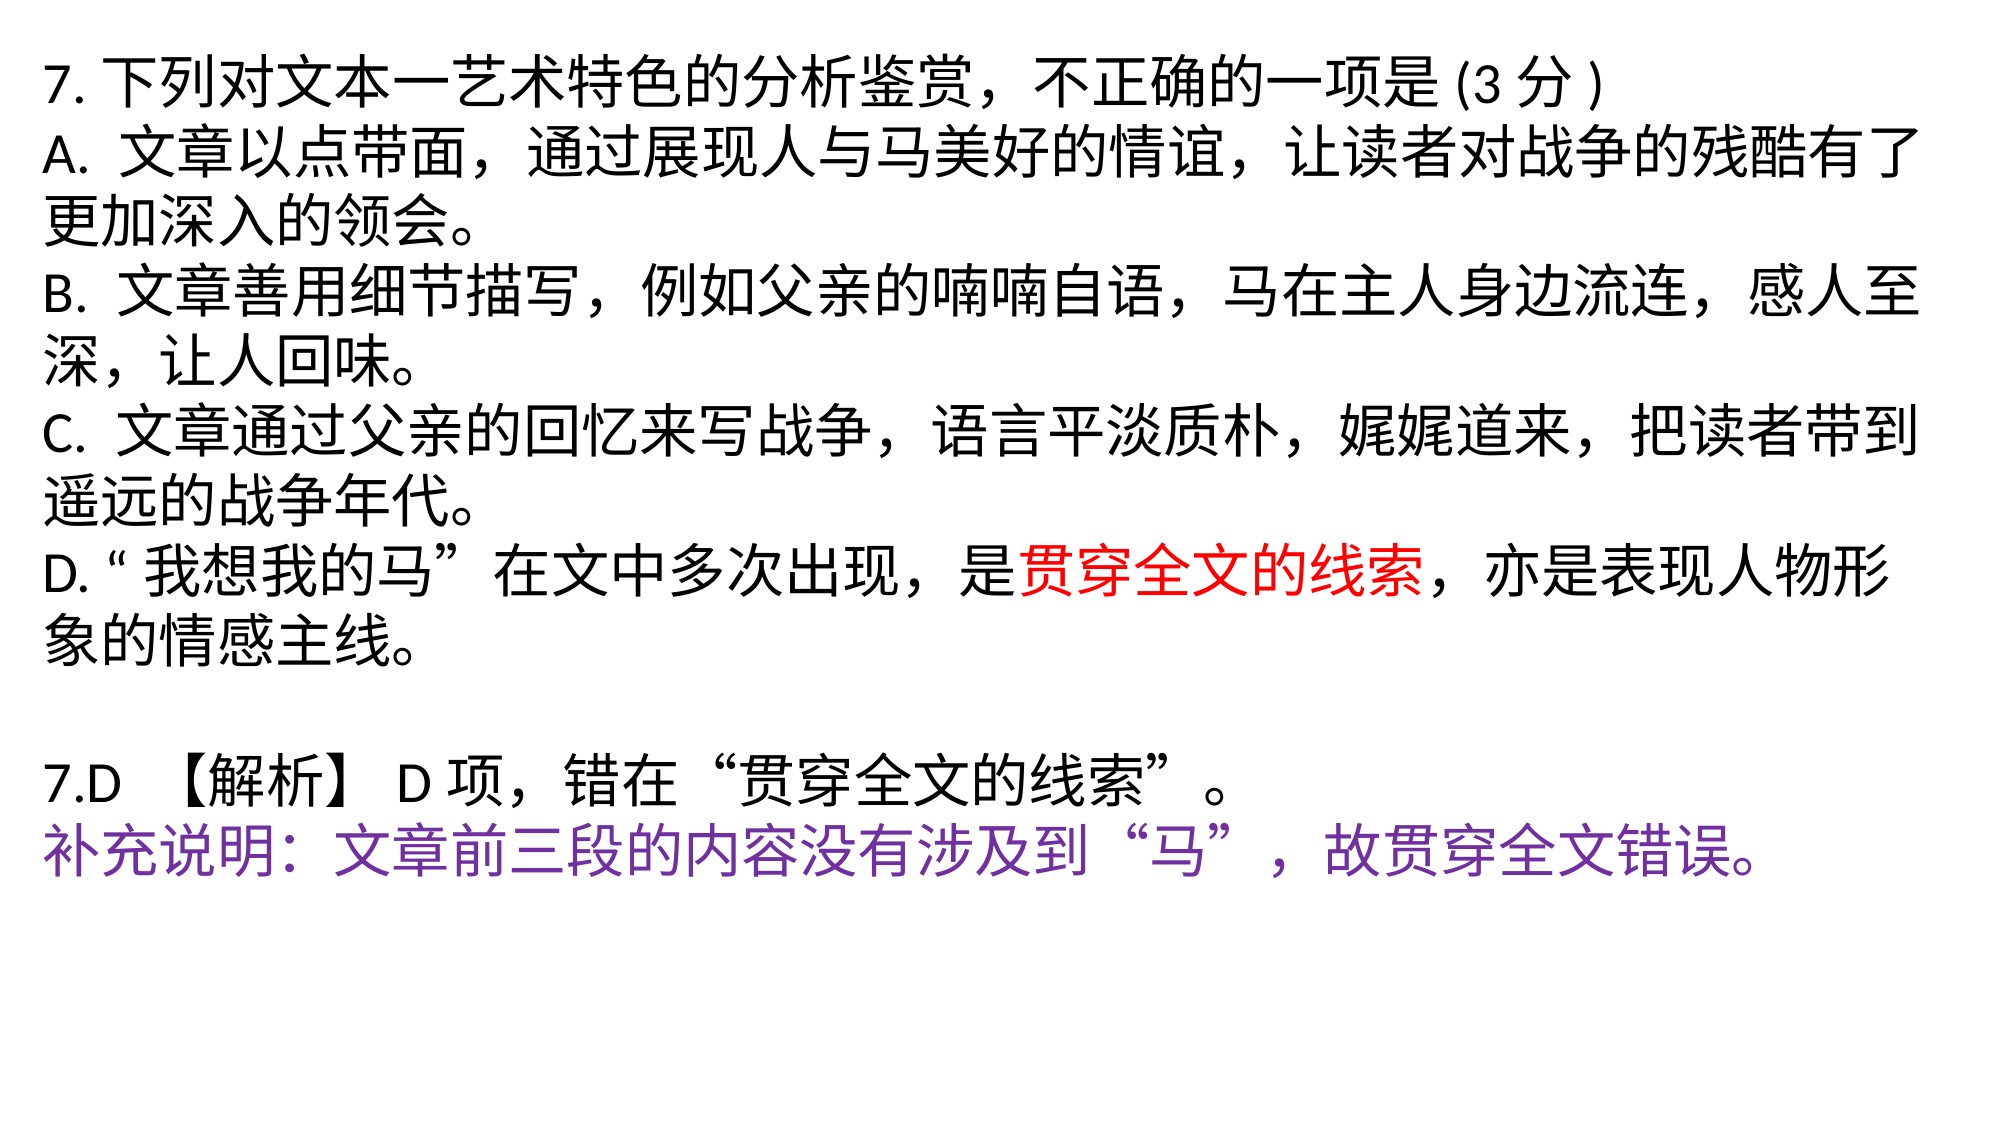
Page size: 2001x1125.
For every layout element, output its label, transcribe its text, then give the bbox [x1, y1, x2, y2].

list 7.下列对文本一艺术特色的分析鉴赏，不正确的一项是(3分) A. 文章以点带面，通过展现人与马美好的情谊，让读者对战争的残酷有了更加深入的领会。 B. 文章善用细节描写，例如父亲的喃喃自语，马在主人身边流连，感人至深，让人回味。 C. 文章通过父亲的回忆来写战争，语言平淡质朴，娓娓道来，把读者带到遥远的战争年代。 D. “我想我的马”在文中多次出现，是贯穿全文的线索，亦是表现人物形象的情感主线。 7.D 【解析】D项，错在“贯穿全文的线索”。 补充说明：文章前三段的内容没有涉及到“马”，故贯穿全文错误。 [27, 37, 1962, 1103]
